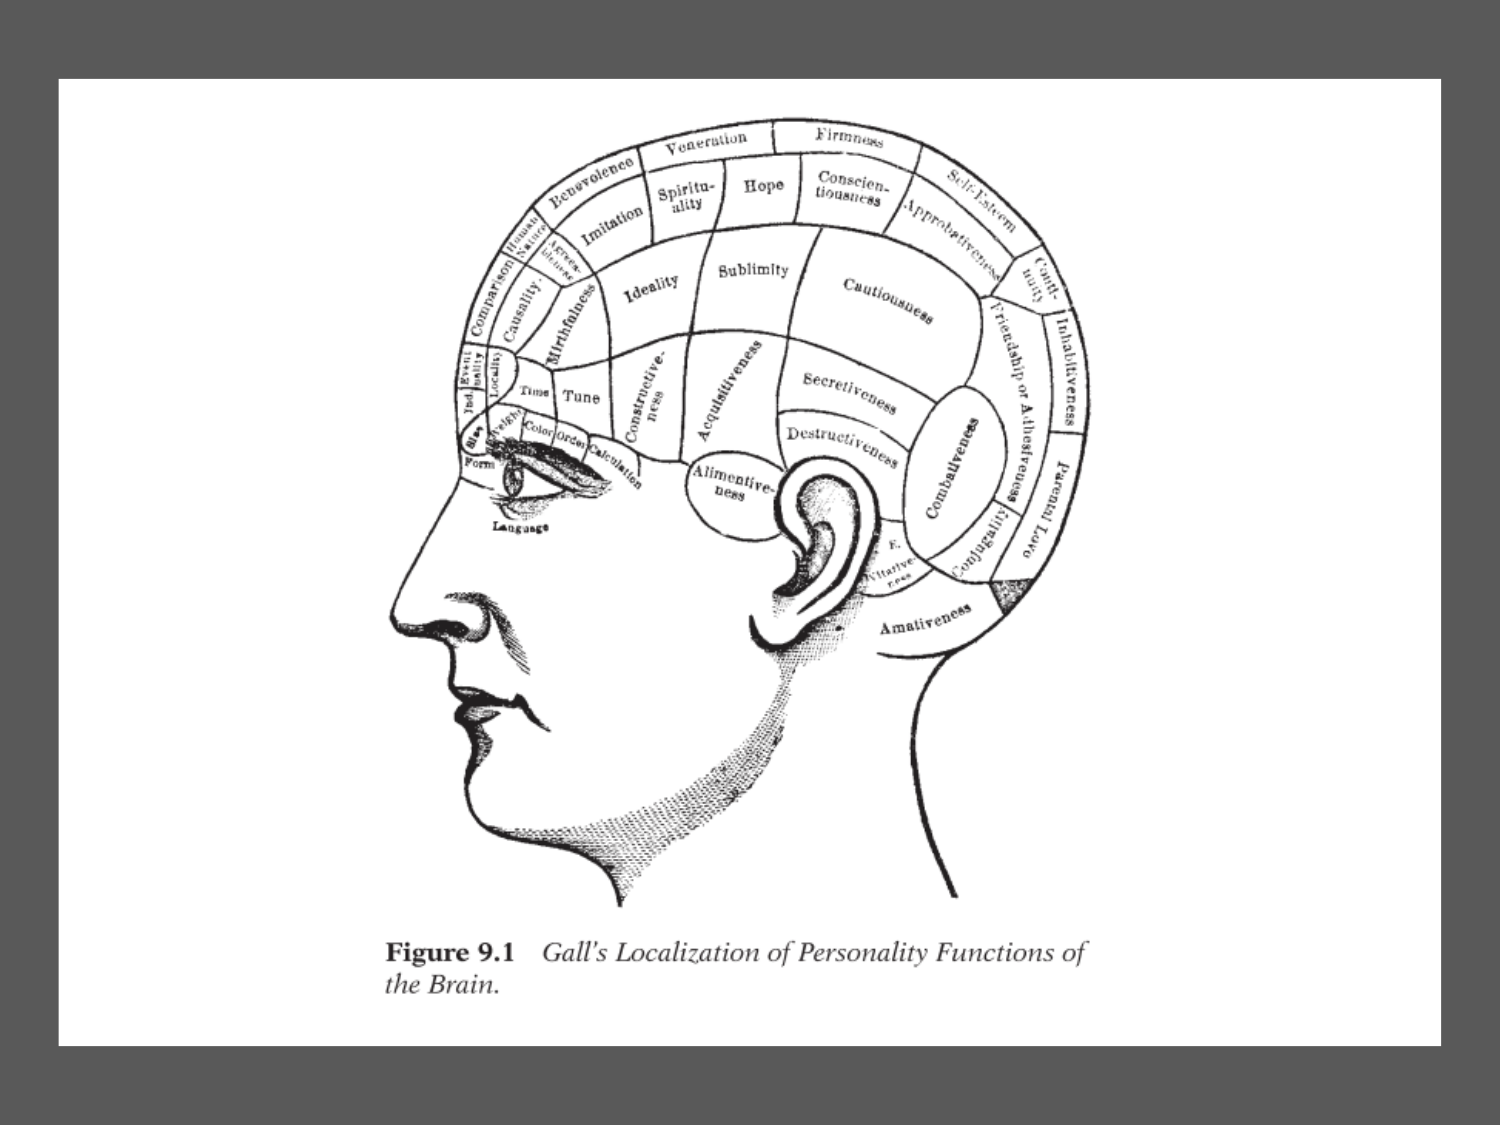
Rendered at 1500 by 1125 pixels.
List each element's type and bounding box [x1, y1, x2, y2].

text_box [0, 0, 1500, 1125]
list [344, 105, 1156, 1020]
text_box [58, 78, 1442, 1047]
